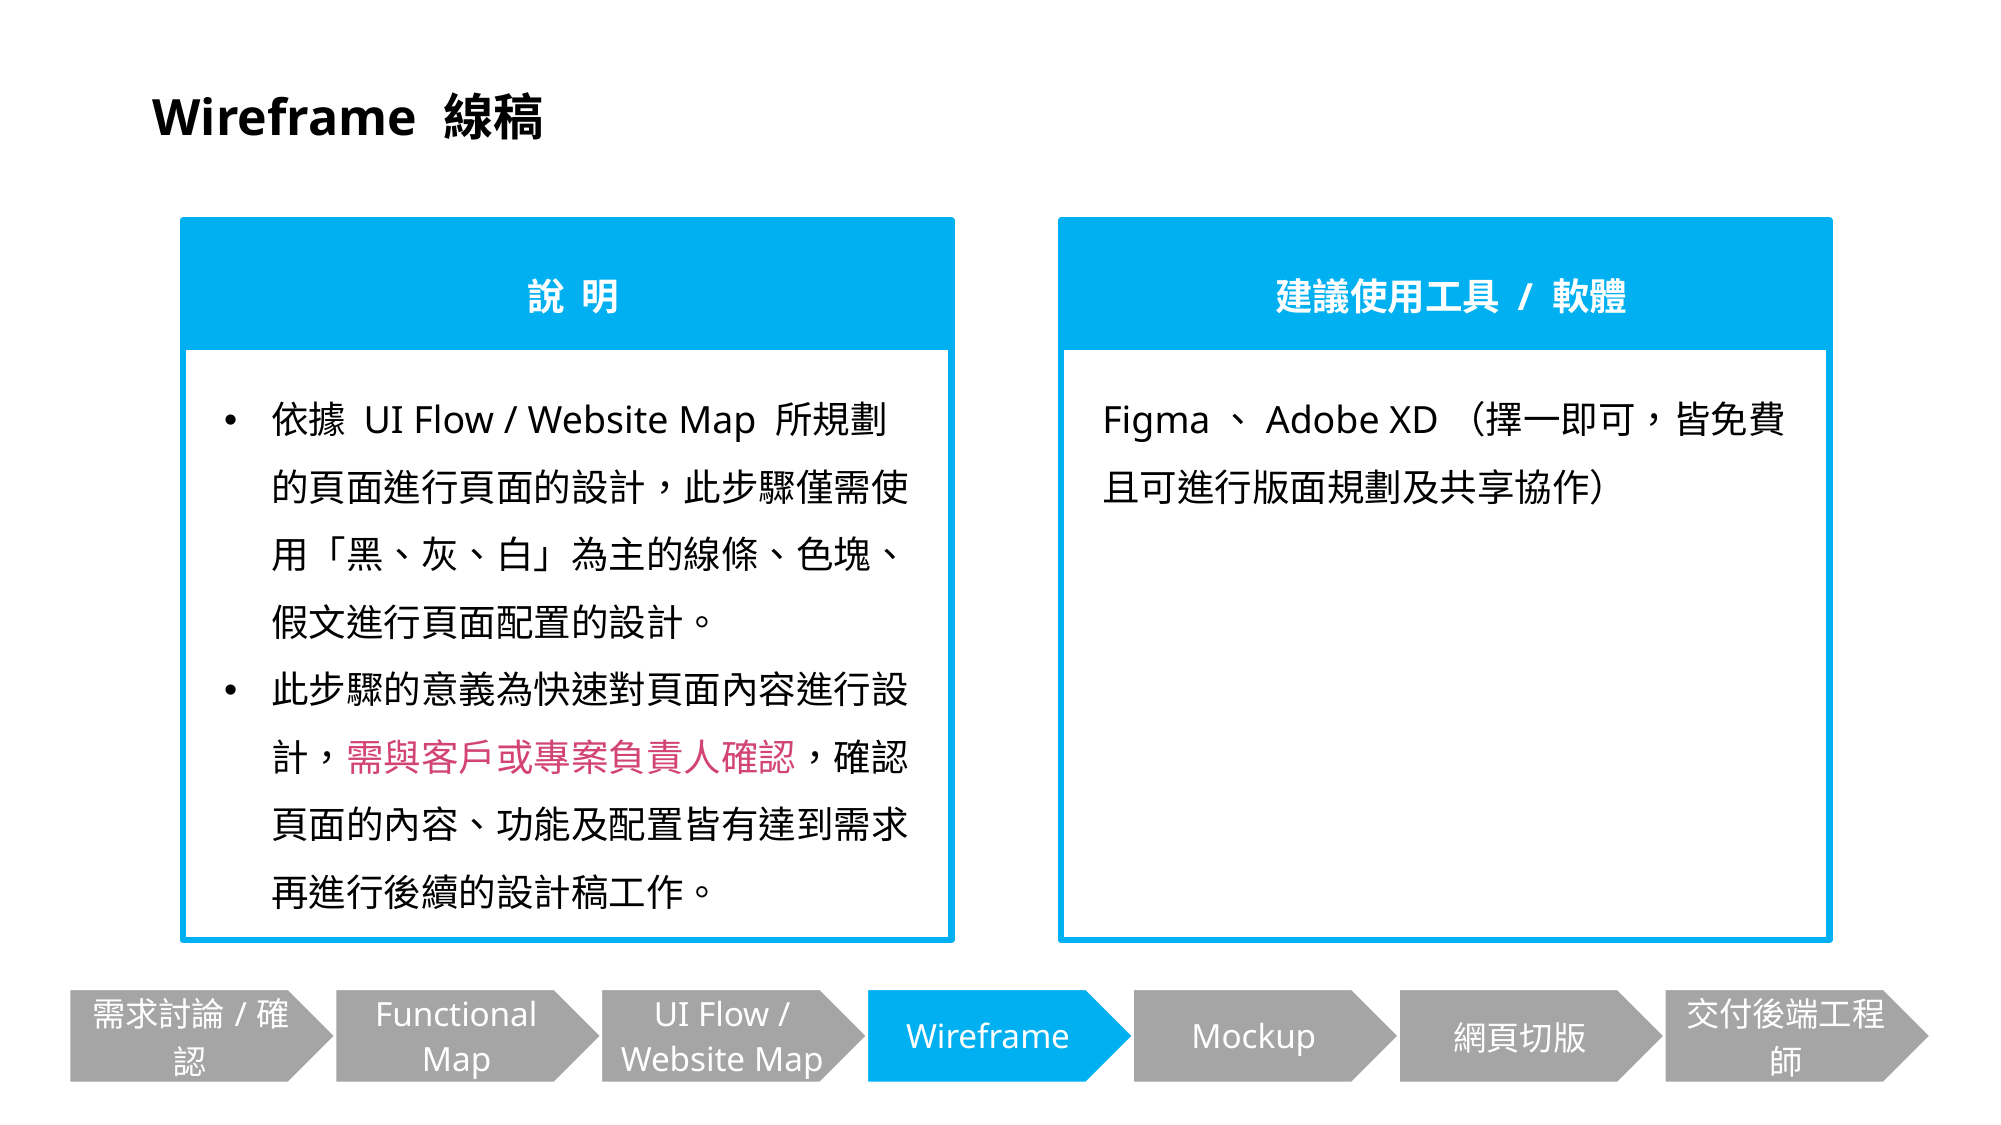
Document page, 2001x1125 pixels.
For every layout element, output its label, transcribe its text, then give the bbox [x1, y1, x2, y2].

text_box Wireframe 線稿 [137, 59, 1863, 172]
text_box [69, 988, 1931, 1083]
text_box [1060, 220, 1830, 940]
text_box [182, 220, 952, 940]
